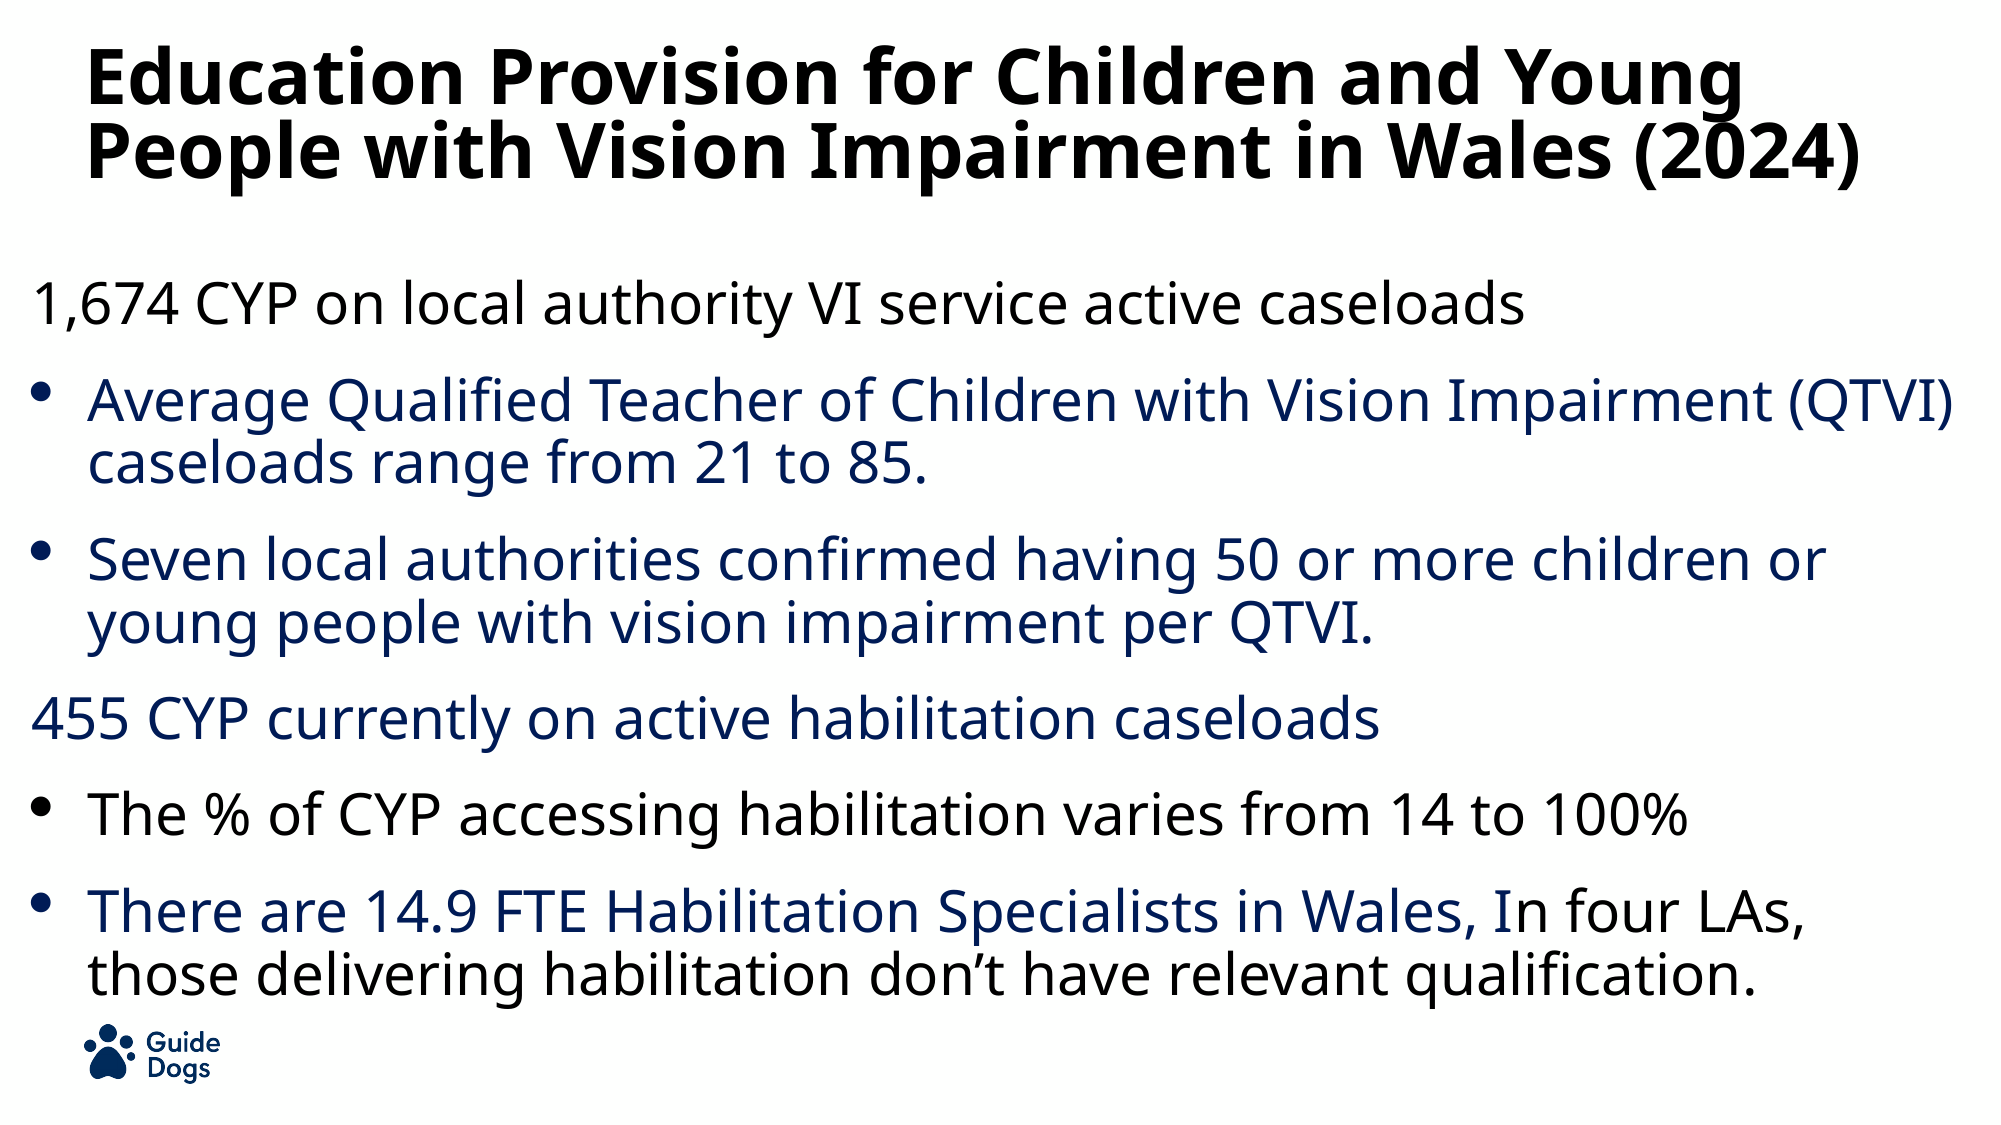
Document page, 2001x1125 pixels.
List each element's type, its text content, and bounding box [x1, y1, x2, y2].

title Education Provision for Children and Young People with Vision Impairment in Wales (2024) [84, 12, 1907, 181]
picture [84, 1054, 220, 1084]
list 1,674 CYP on local authority VI service active caseloads Average Qualified Teacher of Children with Vision Impairment (QTVI) caseloads range from 21 to 85. Seven local authorities confirmed having 50 or more children or young people with vision impairment per QTVI. 455 CYP currently on active habilitation caseloads The % of CYP accessing habilitation varies from 14 to 100% There are 14.9 FTE Habilitation Specialists in Wales, In four LAs, those delivering habilitation don’t have relevant qualification. [31, 181, 1959, 1054]
